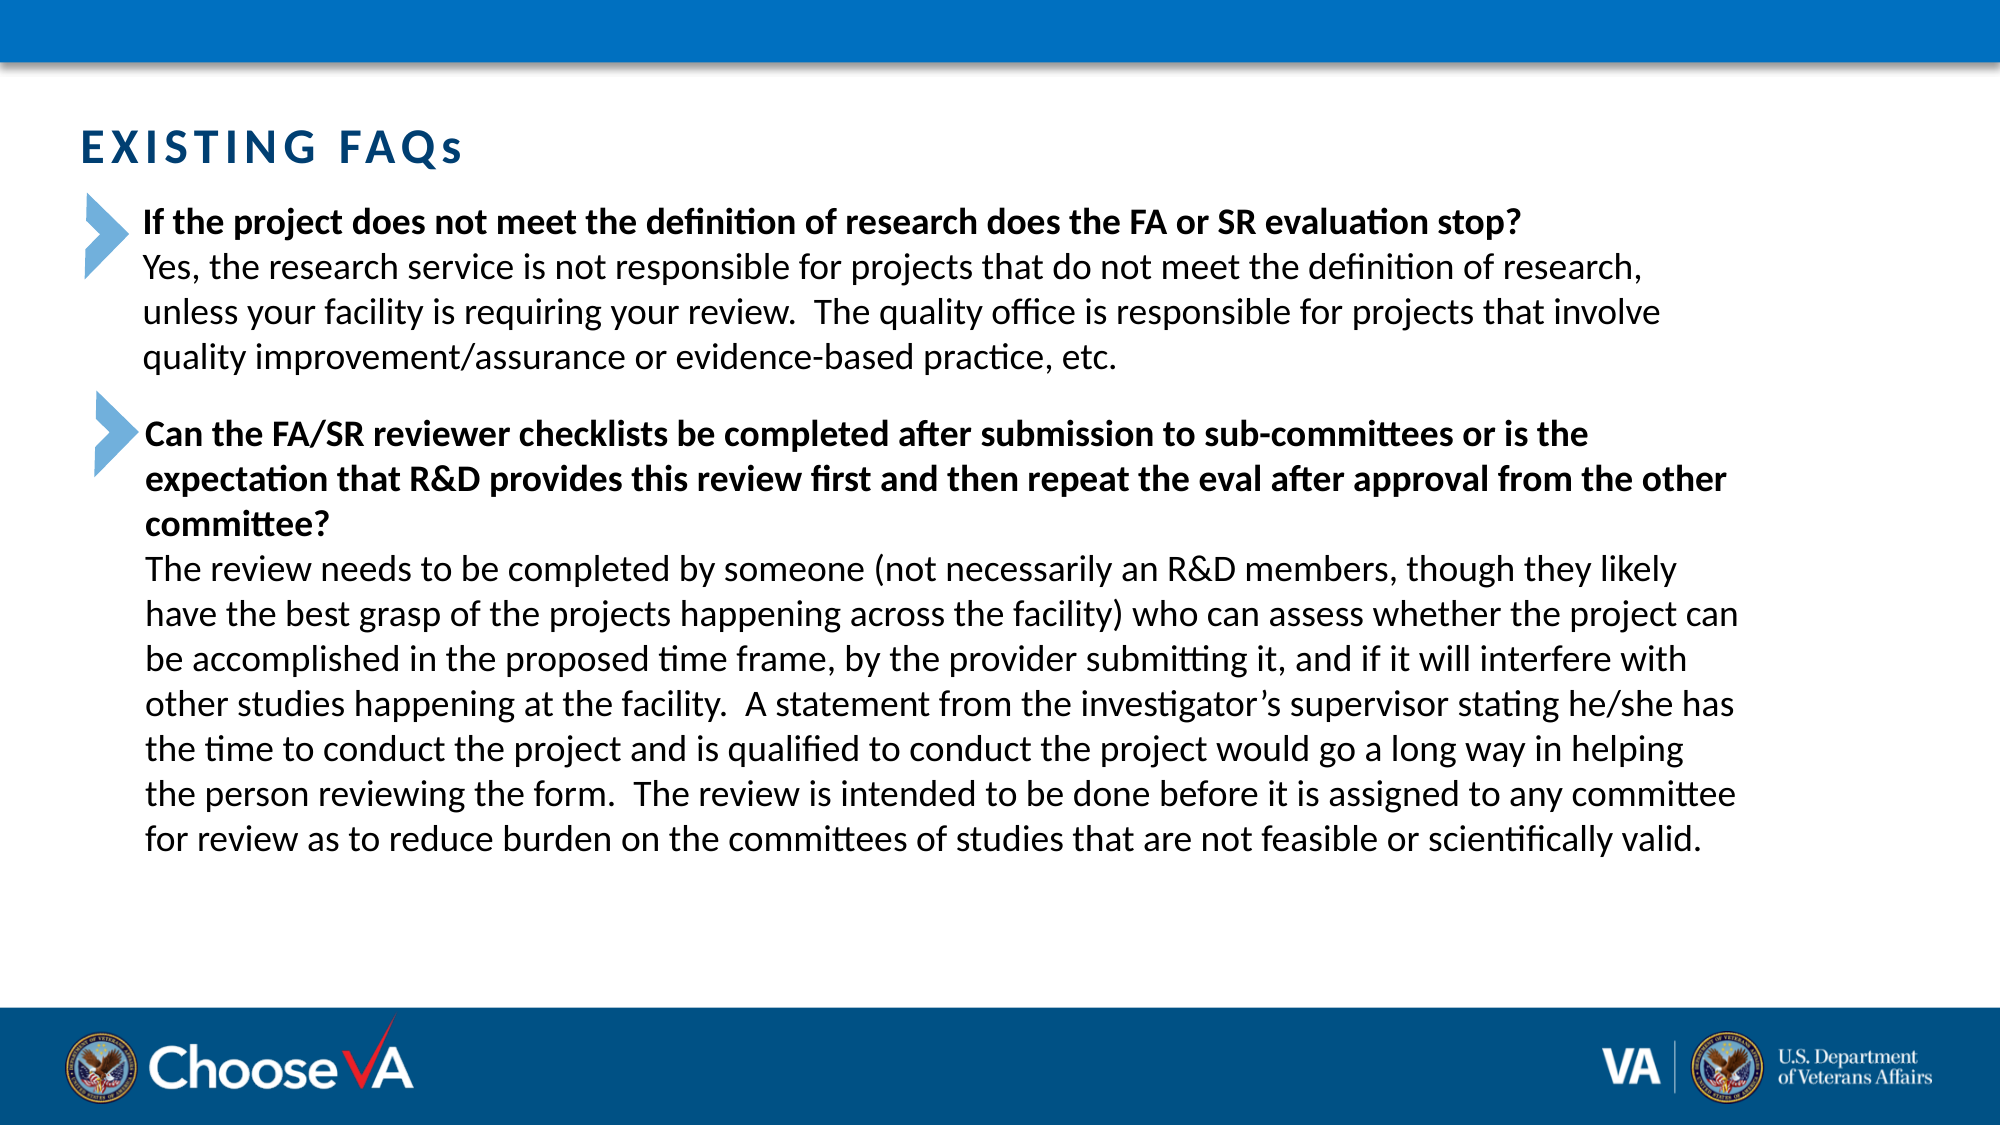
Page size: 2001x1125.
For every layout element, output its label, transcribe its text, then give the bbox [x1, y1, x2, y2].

text_box Can the FA/SR reviewer checklists be completed after submission to sub-committees or is the expectation that R&D provides this review first and then repeat the eval after approval from the other committee? The review needs to be completed by someone (not necessarily an R&D members, though they likely have the best grasp of the projects happening across the facility) who can assess whether the project can be accomplished in the proposed time frame, by the provider submitting it, and if it will interfere with other studies happening at the facility. A statement from the investigator’s supervisor stating he/she has the time to conduct the project and is qualified to conduct the project would go a long way in helping the person reviewing the form. The review is intended to be done before it is assigned to any committee for review as to reduce burden on the committees of studies that are not feasible or scientifically valid. [130, 401, 1758, 867]
text_box [94, 390, 130, 478]
text_box [84, 192, 130, 280]
text_box If the project does not meet the definition of research does the FA or SR evaluation stop? Yes, the research service is not responsible for projects that do not meet the definition of research, unless your facility is requiring your review. The quality office is responsible for projects that involve quality improvement/assurance or evidence-based practice, etc. [127, 189, 1761, 429]
text_box EXISTING FAQs [72, 82, 1835, 204]
text_box [0, 0, 2000, 63]
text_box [0, 1007, 2000, 1125]
